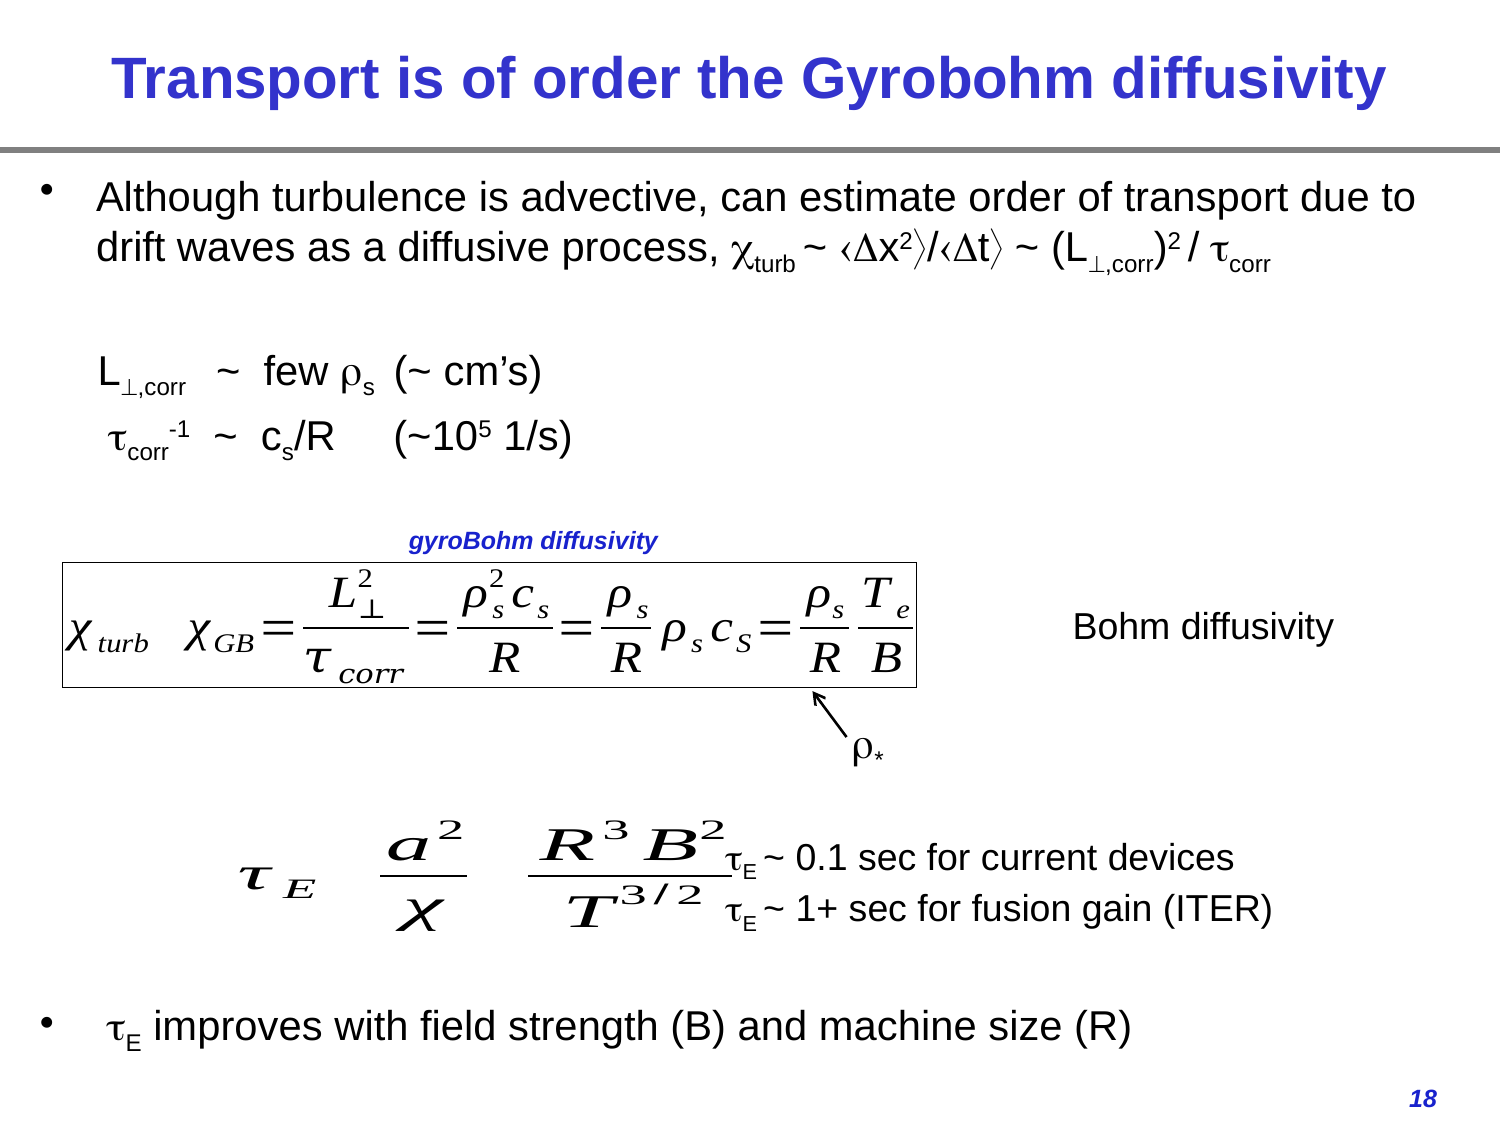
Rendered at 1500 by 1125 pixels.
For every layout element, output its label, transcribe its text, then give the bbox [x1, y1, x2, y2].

title Transport is of order the Gyrobohm diffusivity [0, 0, 1500, 150]
list Although turbulence is advective, can estimate order of transport due to drift waves as a diffusive process, cturb ~ Dx2/Dt ~ (L,corr)2 / tcorr L,corr ~ few rs (~ cm’s) tcorr-1 ~ cs/R (~105 1/s) tE improves with field strength (B) and machine size (R) [24, 162, 1463, 1025]
text_box gyroBohm diffusivity [393, 517, 674, 562]
text_box tE ~ 0.1 sec for current devices tE ~ 1+ sec for fusion gain (ITER) [711, 825, 1289, 943]
text_box r* [836, 709, 899, 781]
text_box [812, 690, 847, 738]
